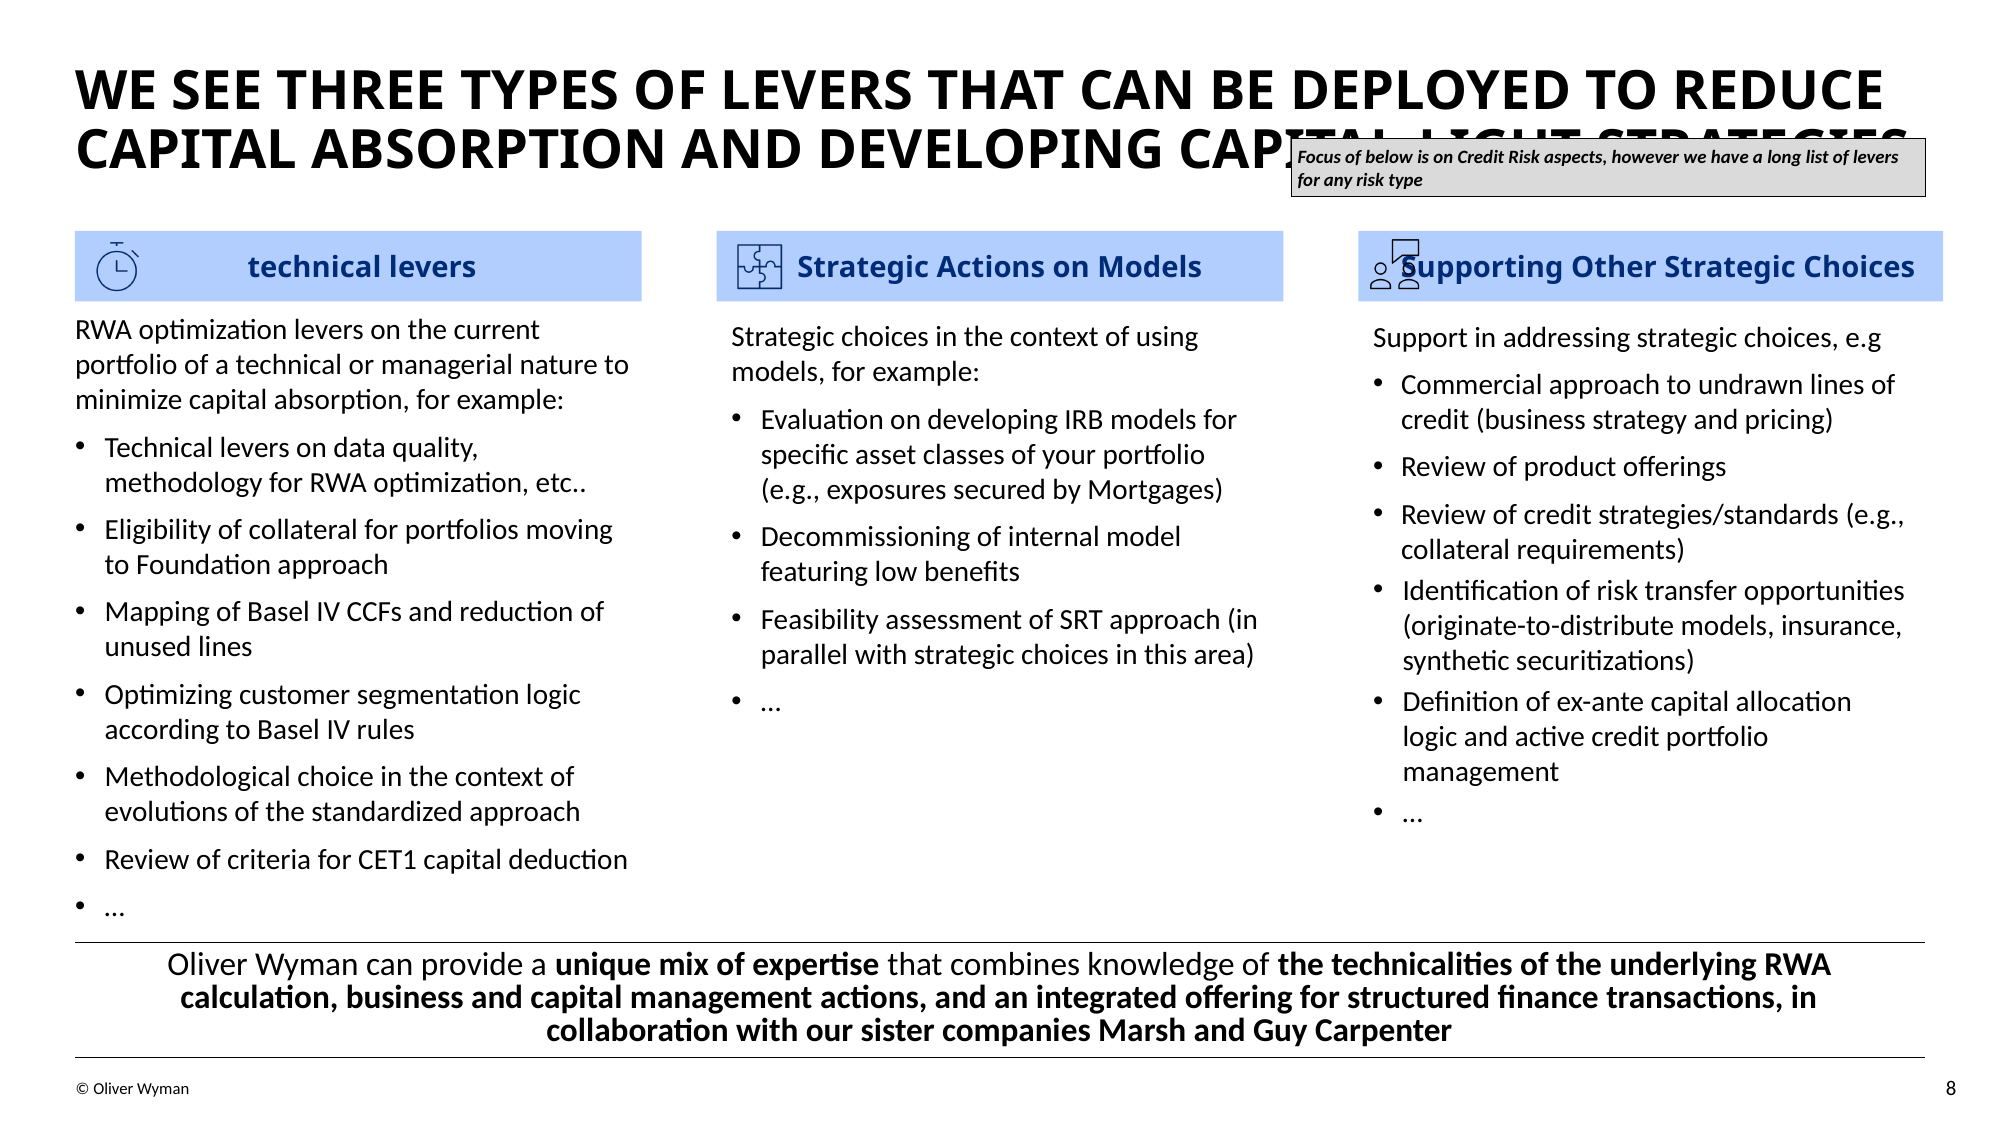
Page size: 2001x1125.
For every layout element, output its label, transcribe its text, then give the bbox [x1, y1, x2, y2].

text_box Supporting Other Strategic Choices [1358, 230, 1944, 302]
text_box Strategic choices in the context of using models, for example: Evaluation on developing IRB models for specific asset classes of your portfolio (e.g., exposures secured by Mortgages) Decommissioning of internal model featuring low benefits Feasibility assessment of SRT approach (in parallel with strategic choices in this area) … [716, 310, 1284, 827]
title We see three types of levers that can be deployed to reduce capital absorption and developing capital-light strategies [75, 63, 1925, 188]
list RWA optimization levers on the current portfolio of a technical or managerial nature to minimize capital absorption, for example: Technical levers on data quality, methodology for RWA optimization, etc.. Eligibility of collateral for portfolios moving to Foundation approach Mapping of Basel IV CCFs and reduction of unused lines Optimizing customer segmentation logic according to Basel IV rules Methodological choice in the context of evolutions of the standardized approach Review of criteria for CET1 capital deduction … [75, 310, 642, 837]
picture [733, 240, 785, 293]
text_box Strategic Actions on Models [716, 230, 1284, 302]
picture [90, 240, 143, 293]
picture [1367, 237, 1420, 290]
table_header Oliver Wyman can provide a unique mix of expertise that combines knowledge of the technicalities of the underlying RWA calculation, business and capital management actions, and an integrated offering for structured finance transactions, in collaboration with our sister companies Marsh and Guy Carpenter [75, 943, 1925, 1057]
text_box Support in addressing strategic choices, e.g Commercial approach to undrawn lines of credit (business strategy and pricing) Review of product offerings Review of credit strategies/standards (e.g., collateral requirements) Identification of risk transfer opportunities (originate-to-distribute models, insurance, synthetic securitizations) Definition of ex-ante capital allocation logic and active credit portfolio management … [1358, 310, 1925, 882]
text_box technical levers [74, 230, 642, 302]
text_box Focus of below is on Credit Risk aspects, however we have a long list of levers for any risk type [1291, 137, 1926, 197]
